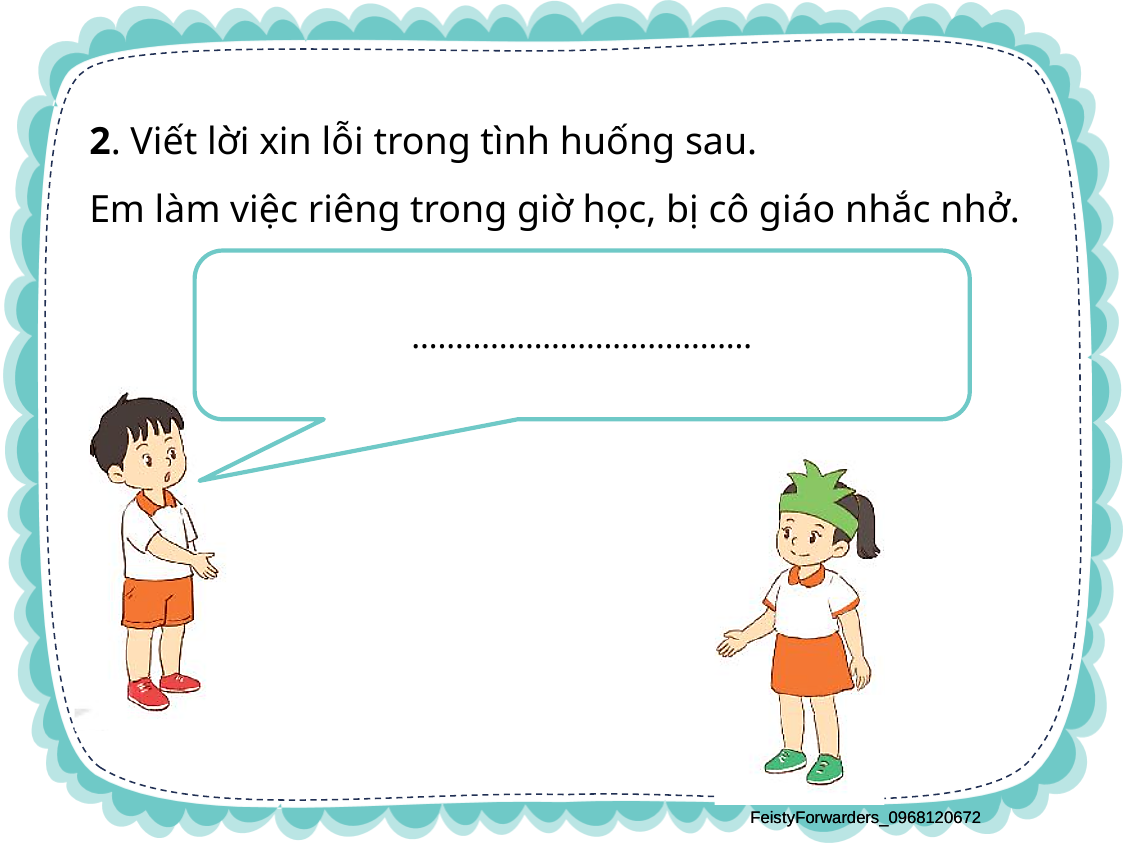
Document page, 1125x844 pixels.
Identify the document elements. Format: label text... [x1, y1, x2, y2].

picture [0, 0, 1125, 844]
text_box 2. Viết lời xin lỗi trong tình huống sau. Em làm việc riêng trong giờ học, bị cô giáo nhắc nhở. [74, 87, 1062, 237]
text_box ………………………………… [192, 248, 972, 474]
